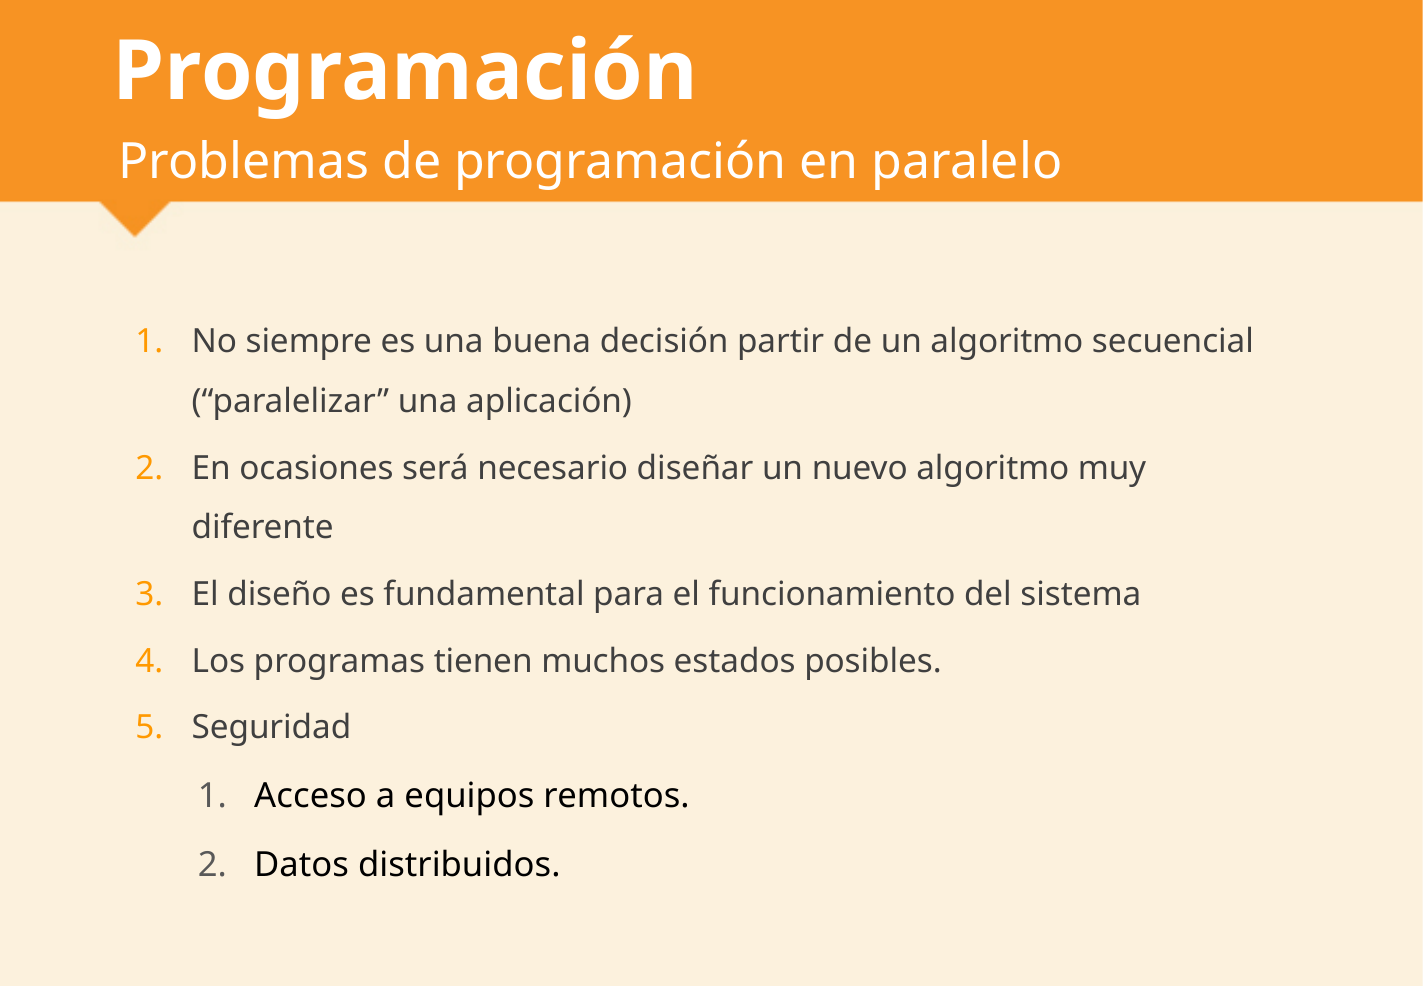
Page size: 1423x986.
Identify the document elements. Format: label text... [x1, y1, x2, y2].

list Problemas de programación en paralelo [103, 91, 1214, 198]
list No siempre es una buena decisión partir de un algoritmo secuencial (“paralelizar” una aplicación) En ocasiones será necesario diseñar un nuevo algoritmo muy diferente El diseño es fundamental para el funcionamiento del sistema Los programas tienen muchos estados posibles. Seguridad Acceso a equipos remotos. Datos distribuidos. [120, 292, 1314, 871]
title Programación [97, 8, 1302, 103]
picture [0, 0, 1423, 986]
